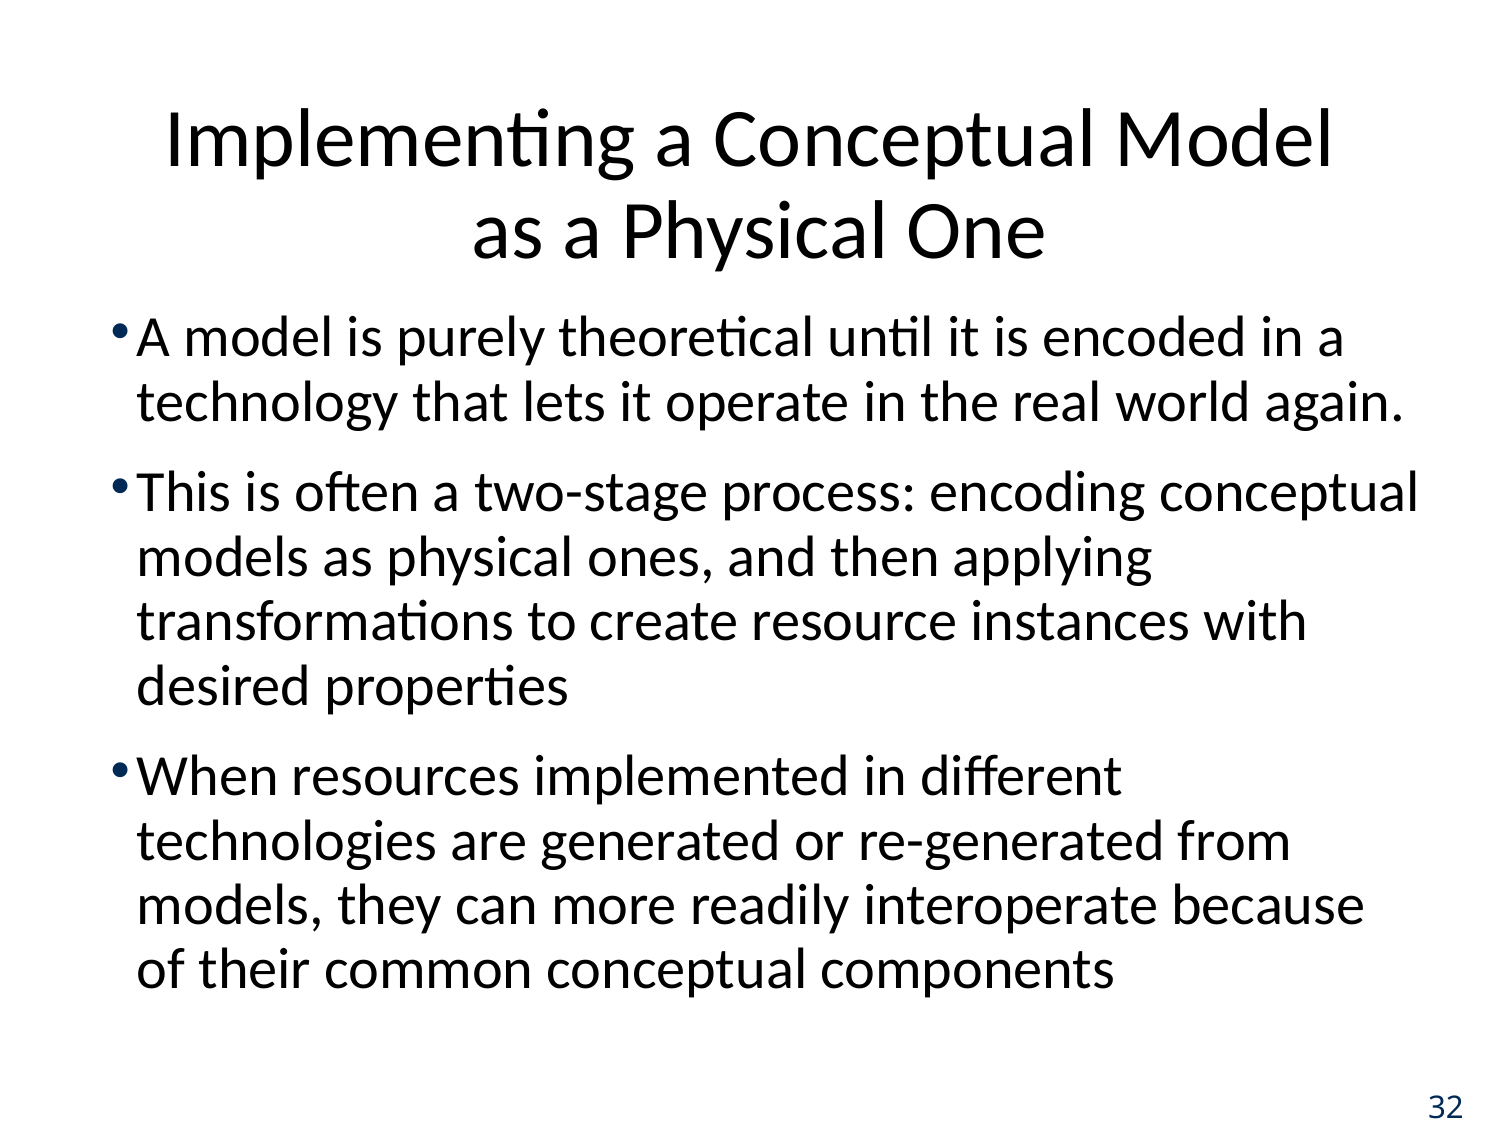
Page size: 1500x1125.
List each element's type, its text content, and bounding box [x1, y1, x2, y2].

text_box A model is purely theoretical until it is encoded in a technology that lets it operate in the real world again. This is often a two-stage process: encoding conceptual models as physical ones, and then applying transformations to create resource instances with desired properties When resources implemented in different technologies are generated or re-generated from models, they can more readily interoperate because of their common conceptual components [99, 299, 1433, 1059]
text_box 32 [1438, 1081, 1454, 1119]
title Implementing a Conceptual Model as a Physical One [75, 87, 1425, 283]
